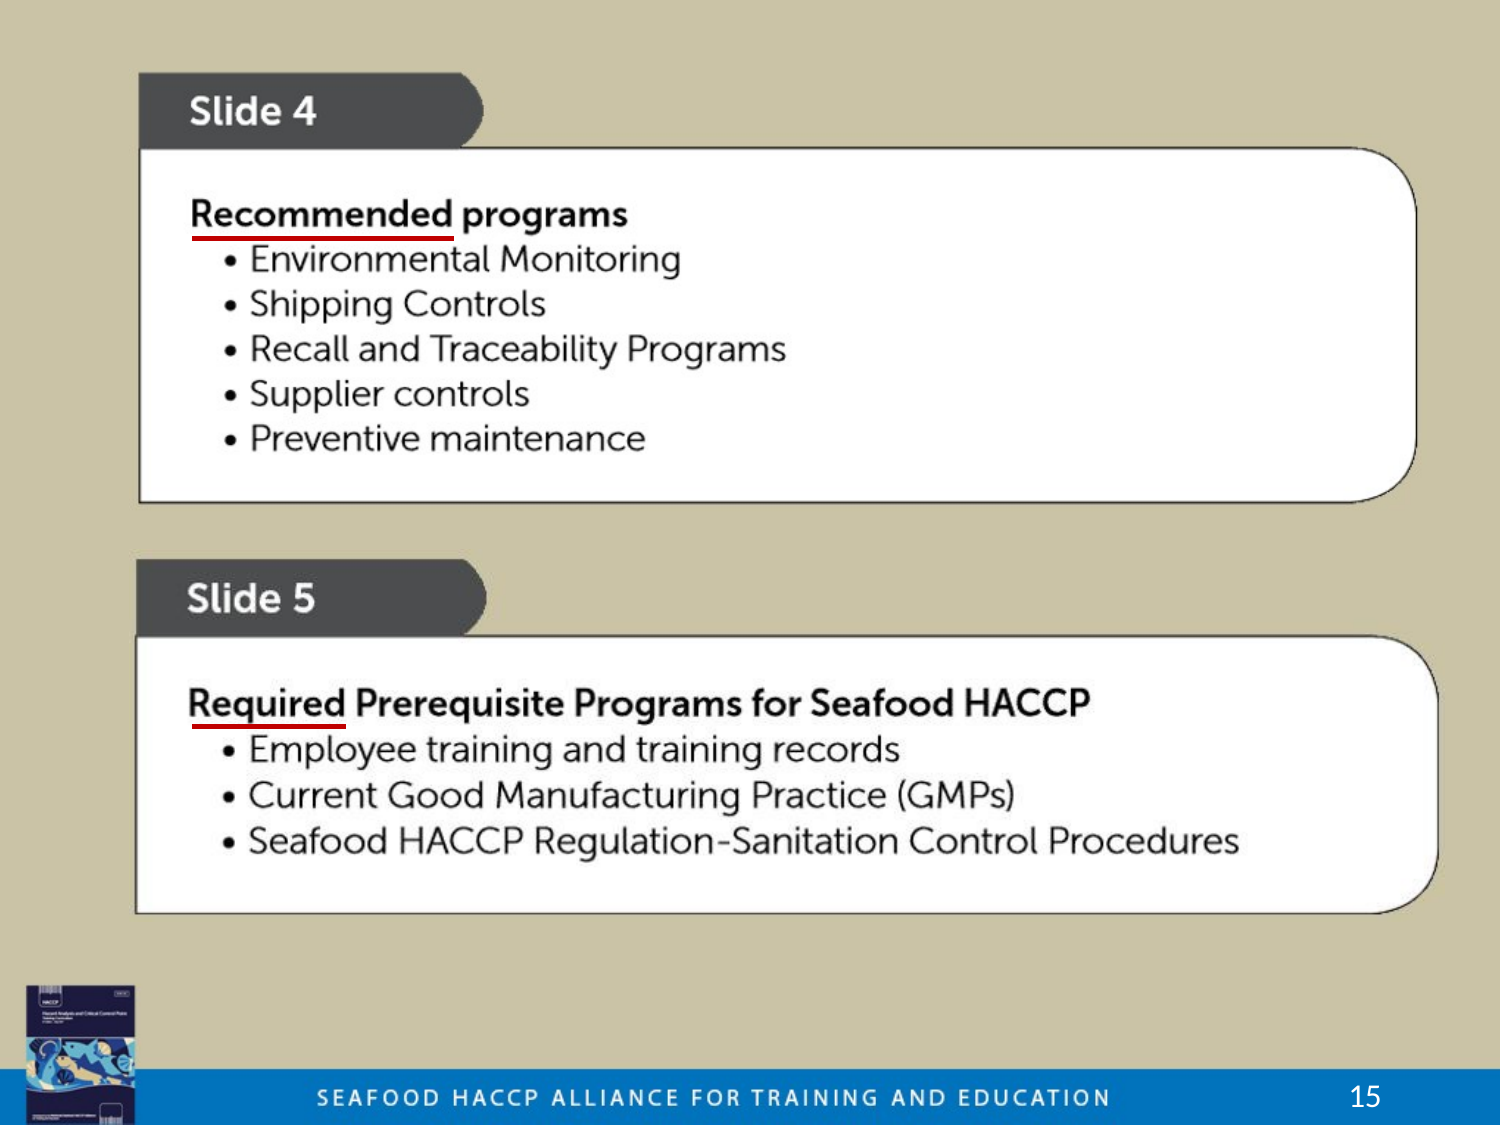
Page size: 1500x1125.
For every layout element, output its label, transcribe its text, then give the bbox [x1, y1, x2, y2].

picture [0, 0, 1500, 1125]
slide_number 10 [1325, 1080, 1391, 1125]
